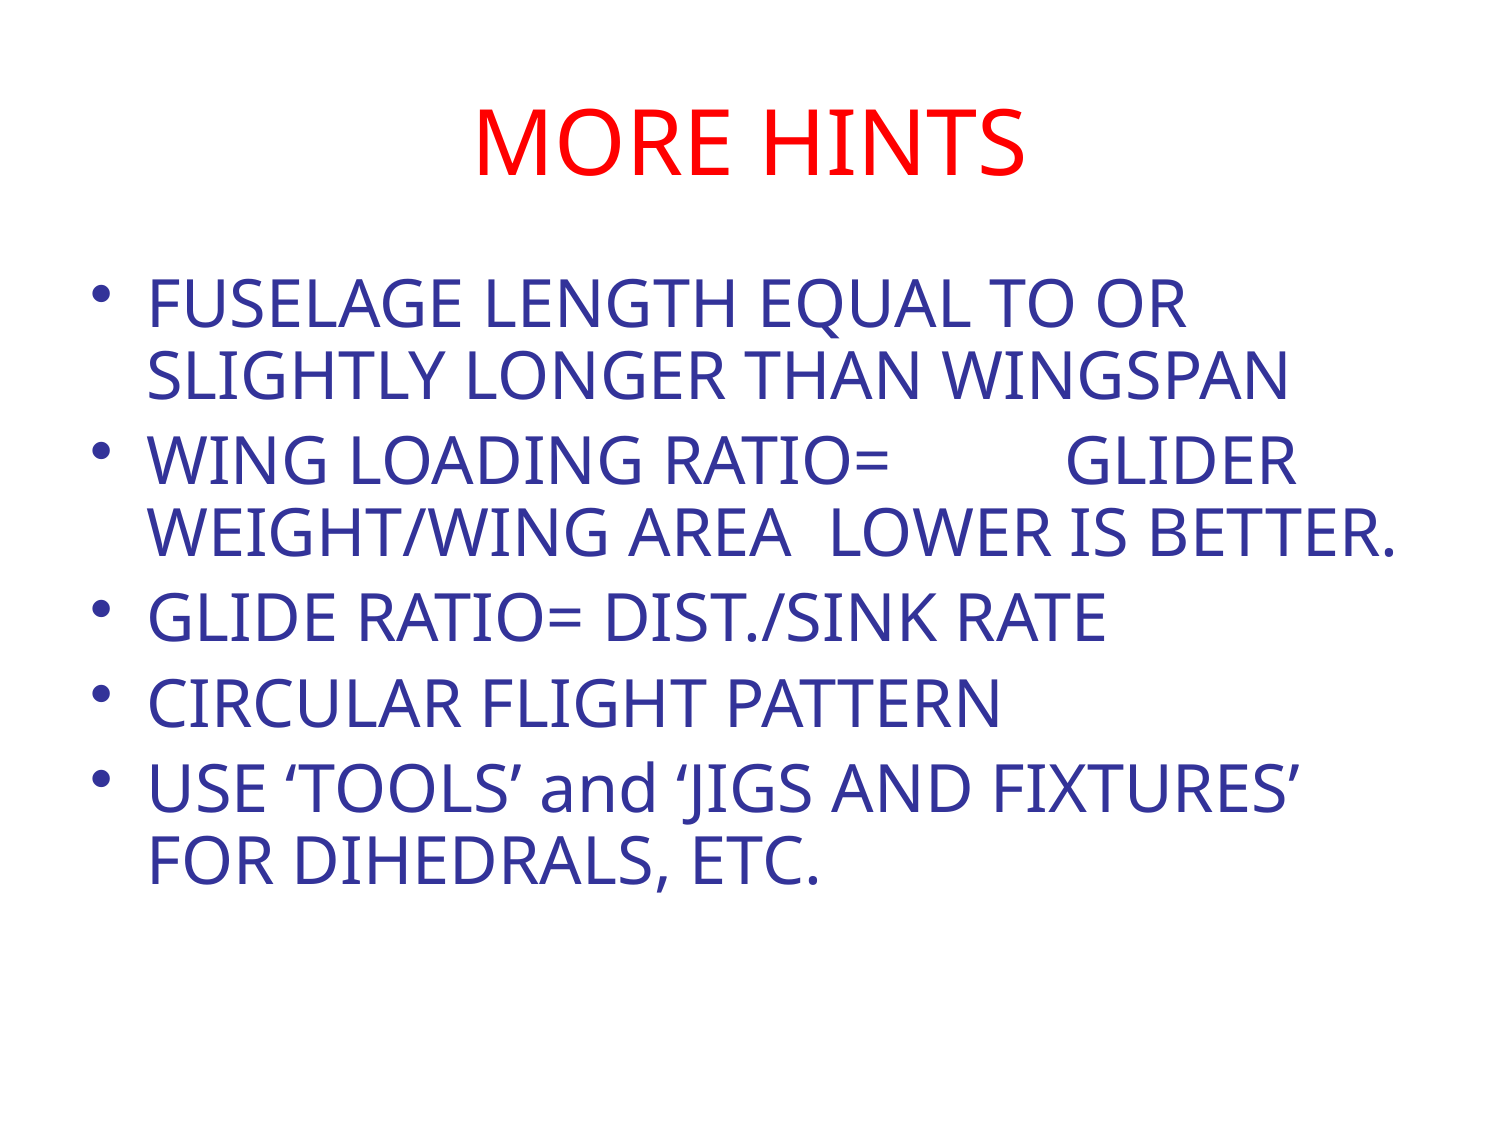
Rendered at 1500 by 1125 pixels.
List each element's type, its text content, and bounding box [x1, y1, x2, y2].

title MORE HINTS [74, 44, 1426, 233]
list FUSELAGE LENGTH EQUAL TO OR SLIGHTLY LONGER THAN WINGSPAN WING LOADING RATIO= GLIDER WEIGHT/WING AREA LOWER IS BETTER. GLIDE RATIO= DIST./SINK RATE CIRCULAR FLIGHT PATTERN USE ‘TOOLS’ and ‘JIGS AND FIXTURES’ FOR DIHEDRALS, ETC. [74, 262, 1426, 1006]
